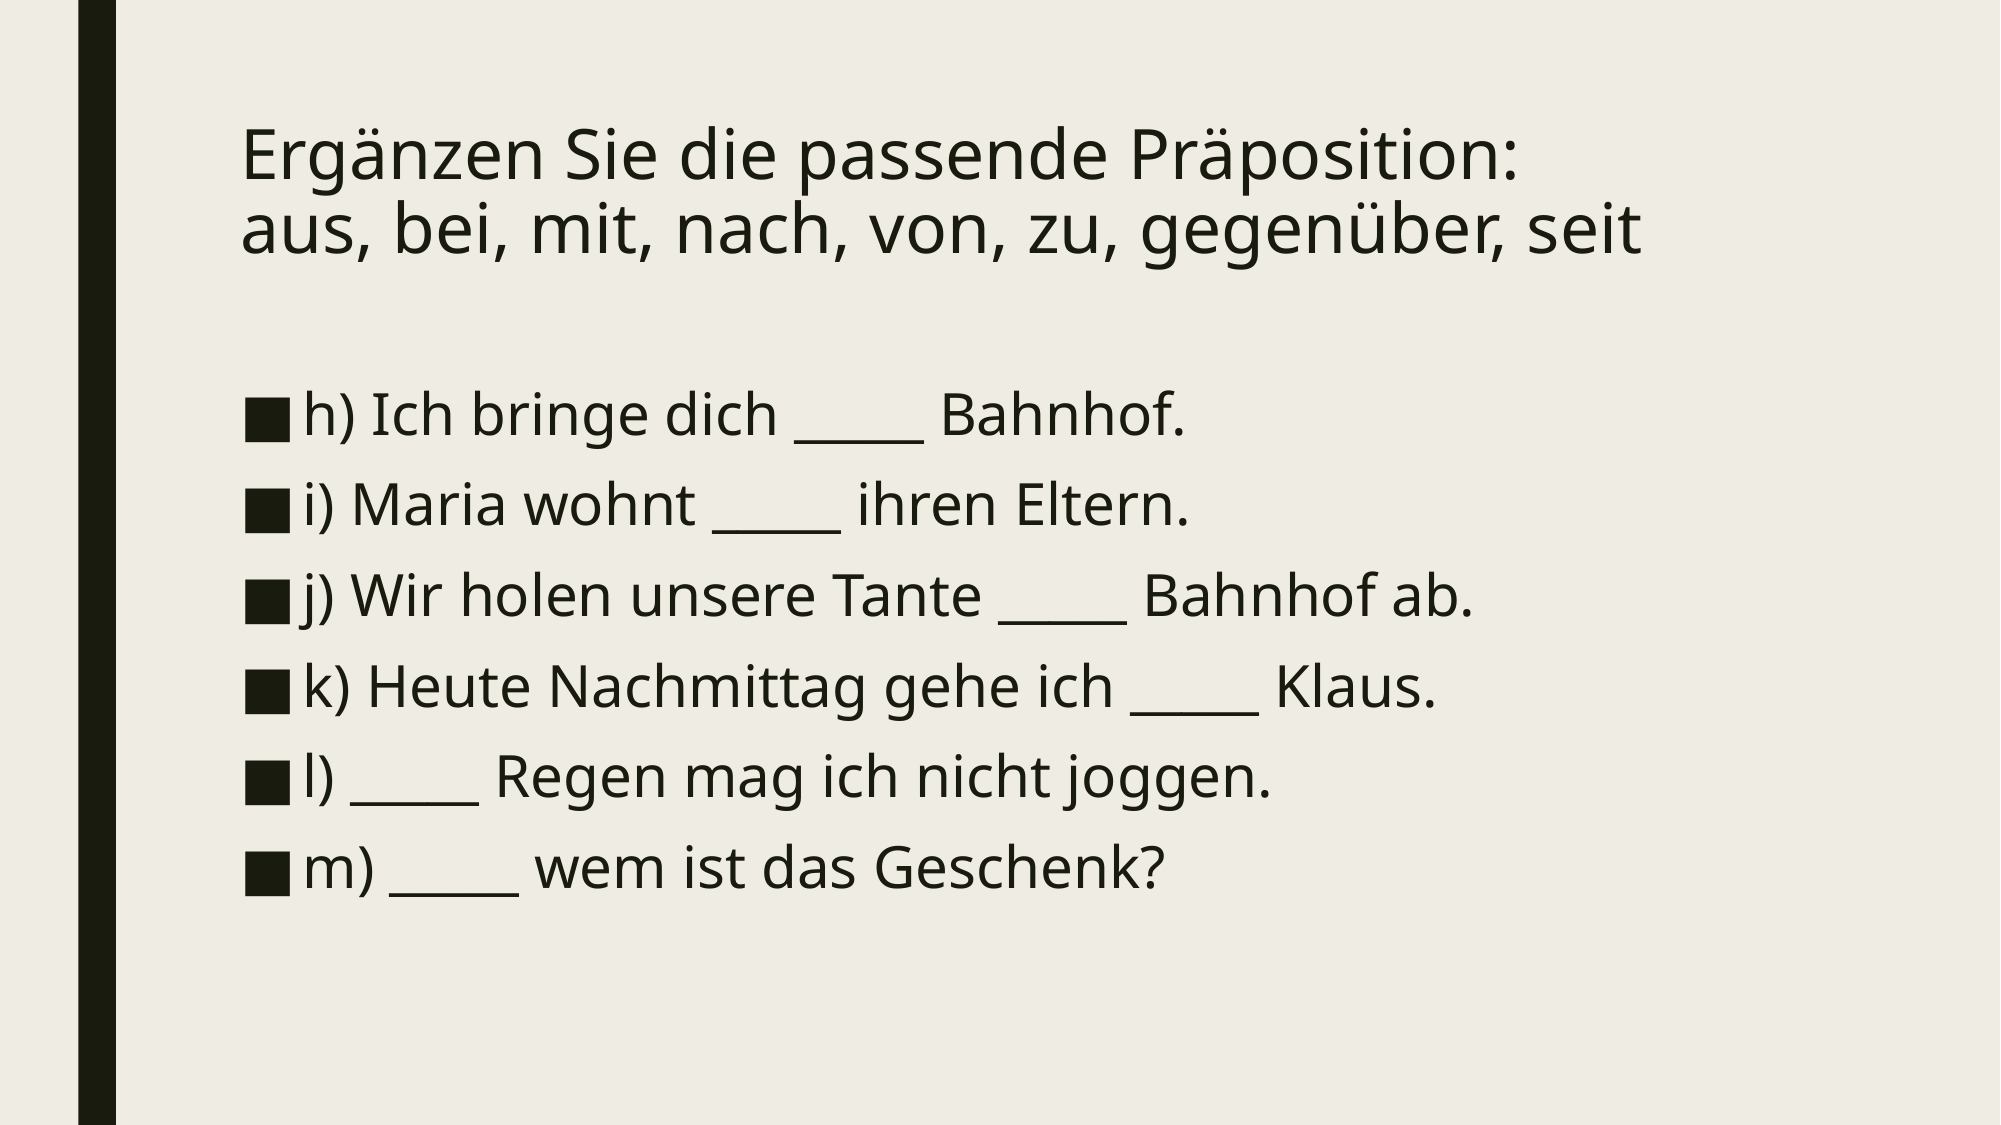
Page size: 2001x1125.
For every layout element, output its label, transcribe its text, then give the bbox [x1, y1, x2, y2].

title Ergänzen Sie die passende Präposition: aus, bei, mit, nach, von, zu, gegenüber, seit [225, 112, 1800, 357]
list h) Ich bringe dich _____ Bahnhof. i) Maria wohnt _____ ihren Eltern. j) Wir holen unsere Tante _____ Bahnhof ab. k) Heute Nachmittag gehe ich _____ Klaus. l) _____ Regen mag ich nicht joggen. m) _____ wem ist das Geschenk? [225, 375, 1800, 963]
